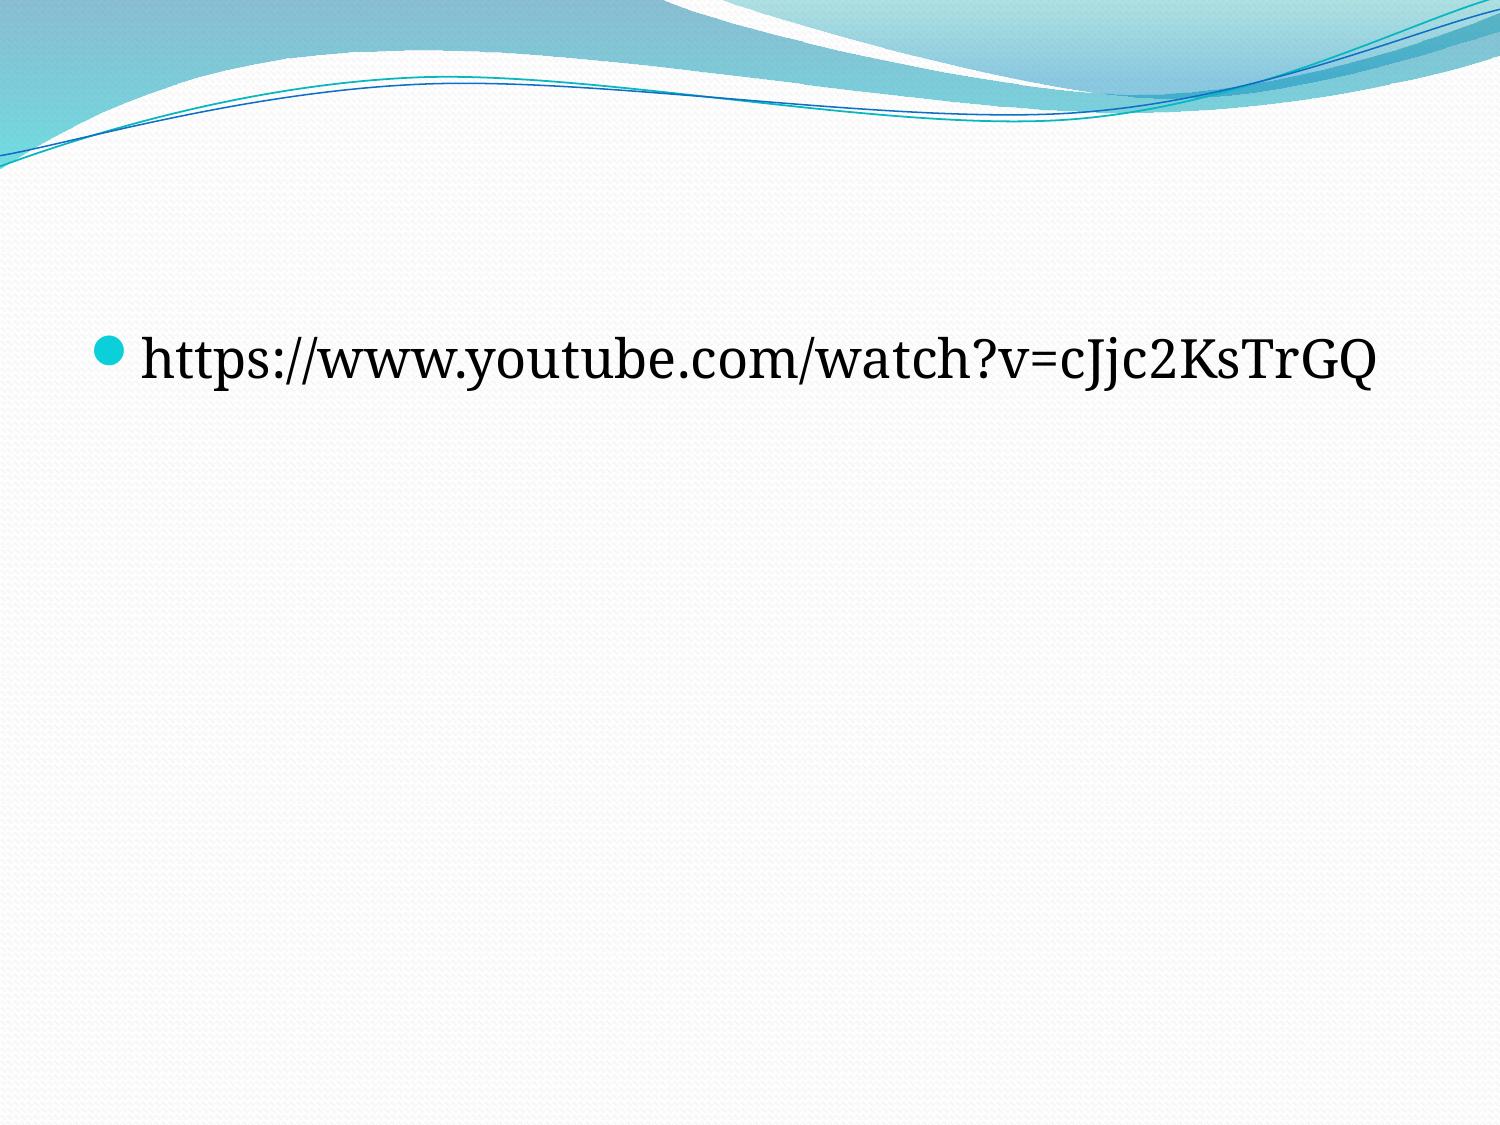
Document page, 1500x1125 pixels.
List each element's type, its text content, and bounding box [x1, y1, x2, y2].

list https://www.youtube.com/watch?v=cJjc2KsTrGQ [75, 317, 1425, 1038]
